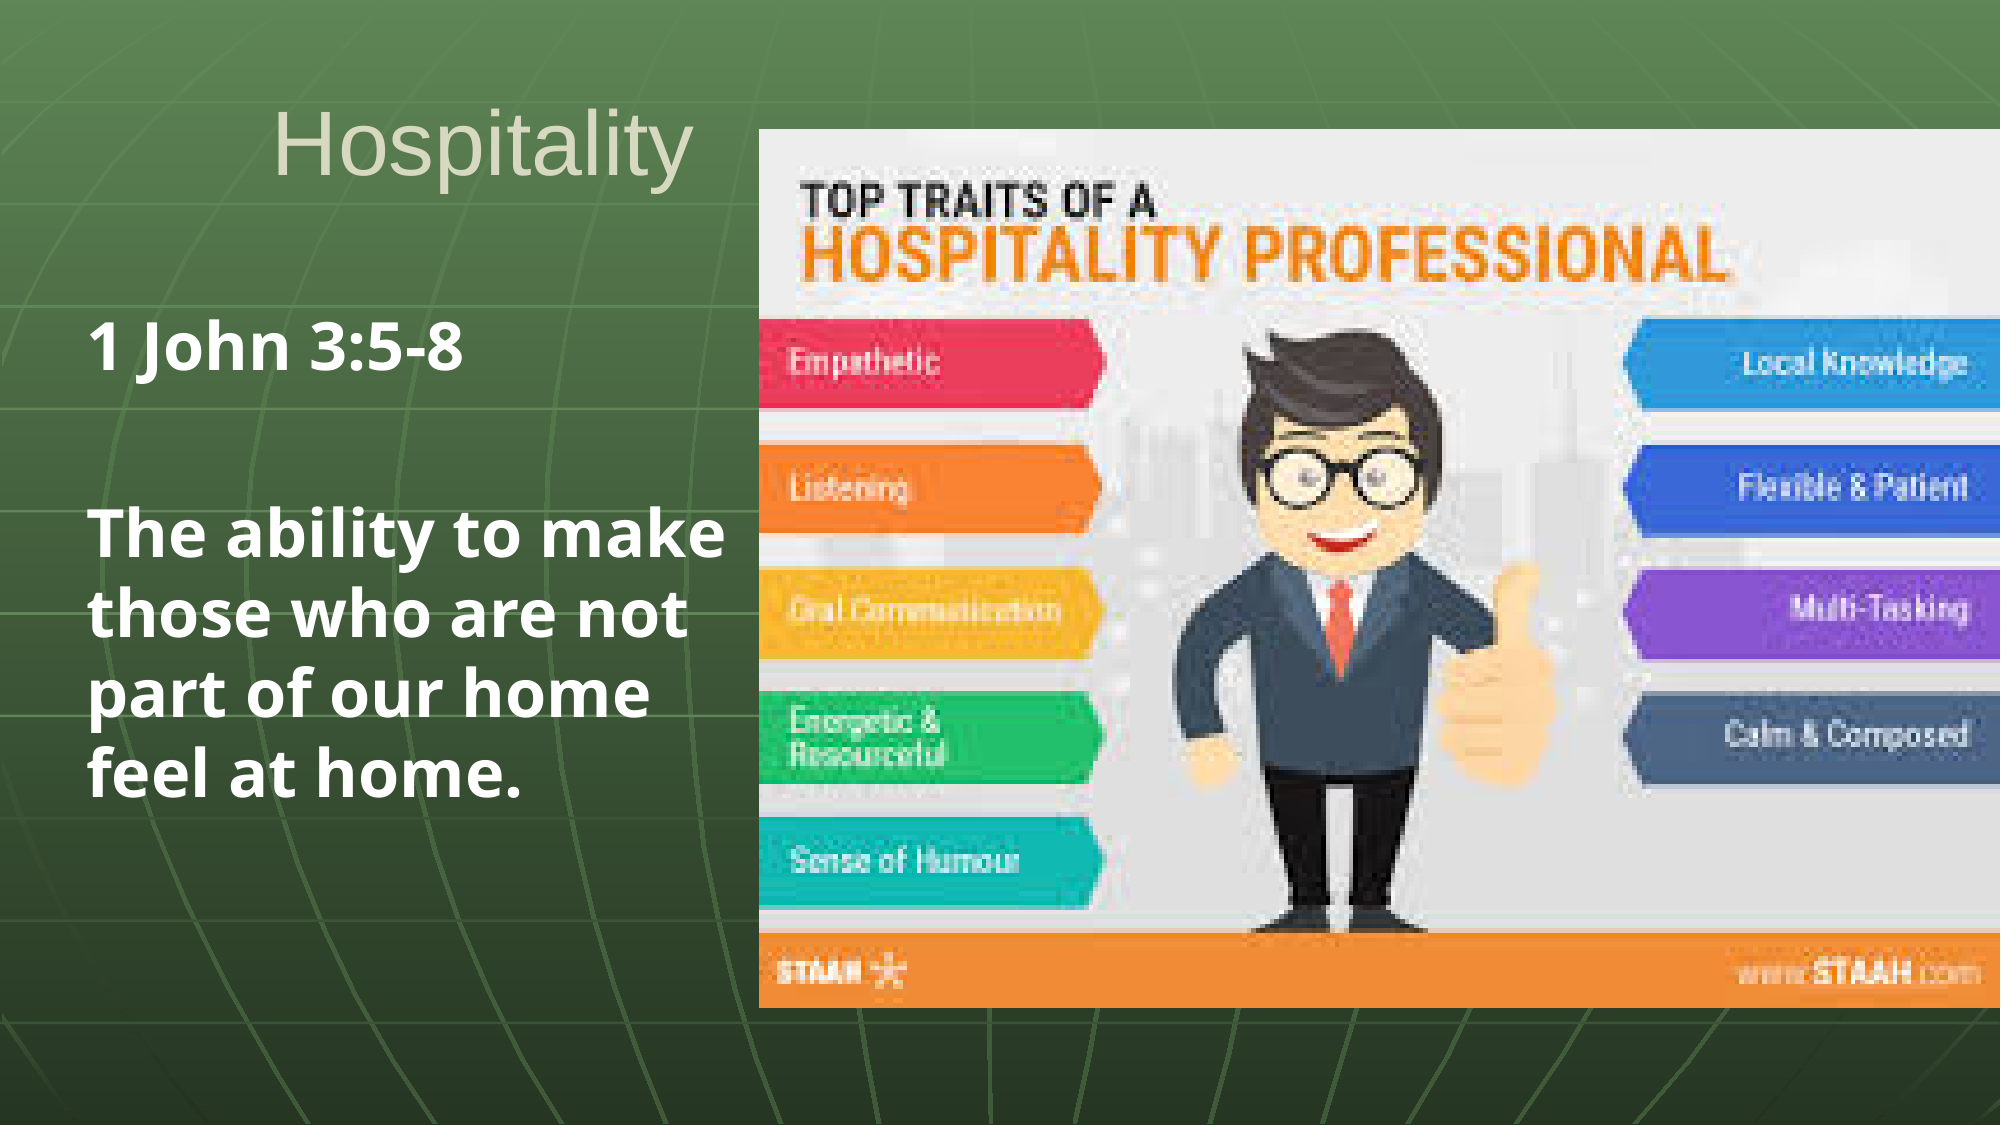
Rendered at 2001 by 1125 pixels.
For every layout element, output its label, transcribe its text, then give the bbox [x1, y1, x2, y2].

list 1 John 3:5-8 The ability to make those who are not part of our home feel at home. [48, 296, 754, 1006]
picture [759, 129, 2000, 1008]
title Hospitality [99, 45, 868, 233]
